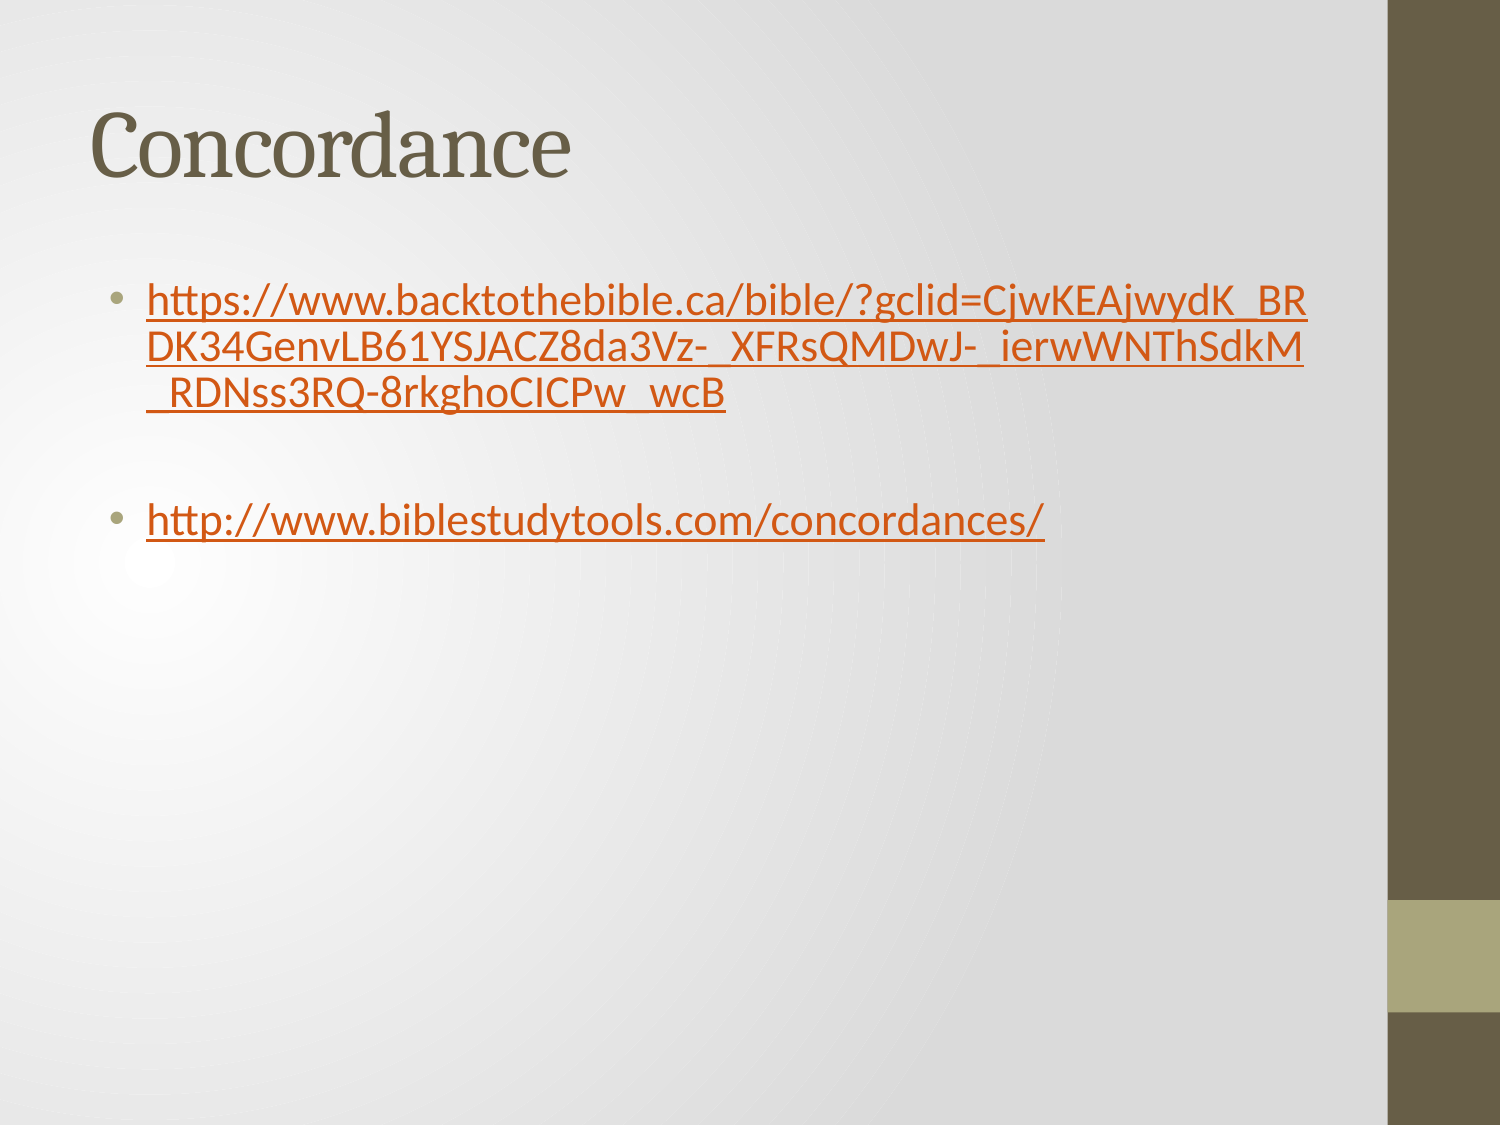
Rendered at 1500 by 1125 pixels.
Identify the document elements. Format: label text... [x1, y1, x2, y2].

list https://www.backtothebible.ca/bible/?gclid=CjwKEAjwydK_BRDK34GenvLB61YSJACZ8da3Vz-_XFRsQMDwJ-_ierwWNThSdkM_RDNss3RQ-8rkghoCICPw_wcB http://www.biblestudytools.com/concordances/ [75, 262, 1325, 1050]
title Concordance [75, 45, 1325, 233]
